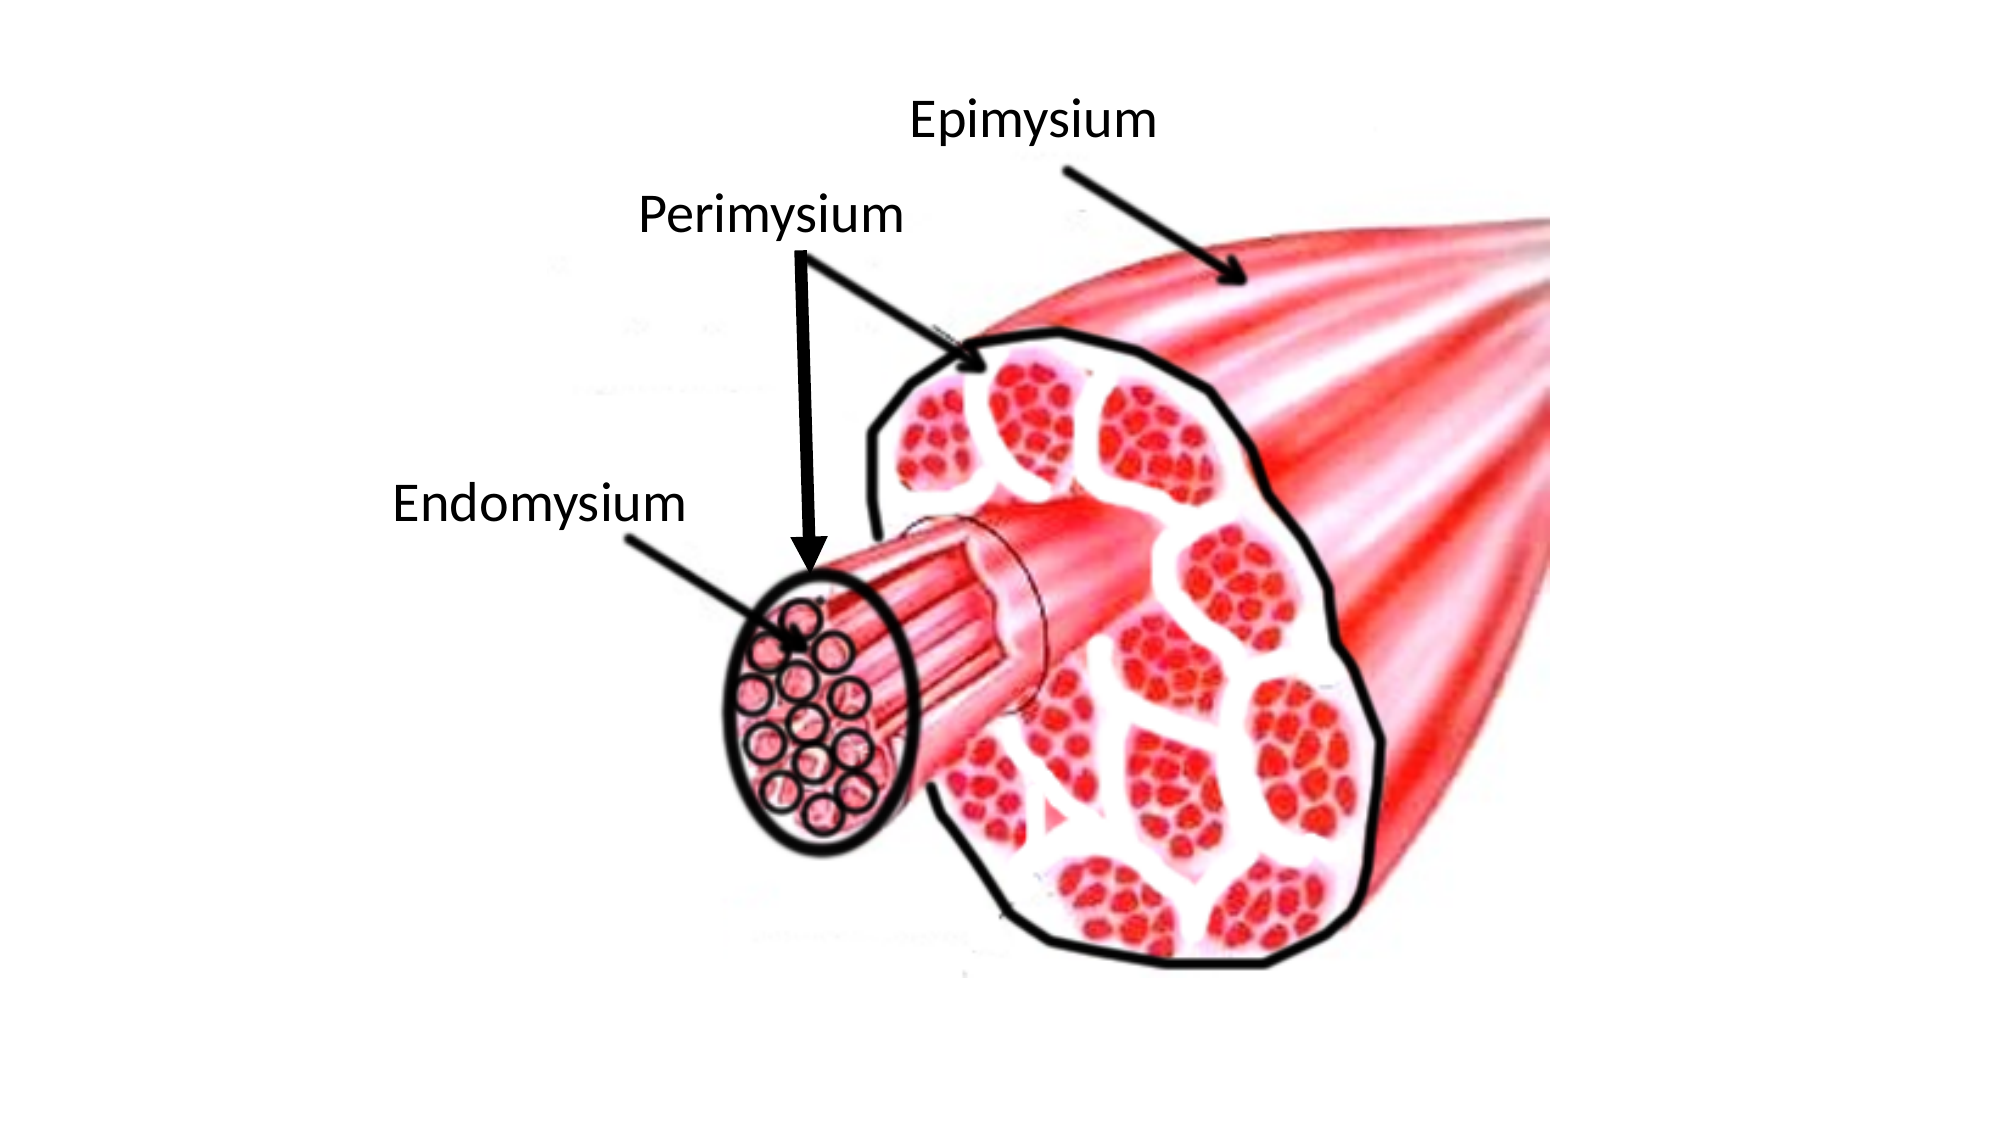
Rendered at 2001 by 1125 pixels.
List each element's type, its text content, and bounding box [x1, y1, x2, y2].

text_box Epimysium [896, 67, 1280, 113]
text_box Endomysium [379, 451, 547, 540]
picture [547, 113, 1550, 978]
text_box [800, 250, 811, 575]
